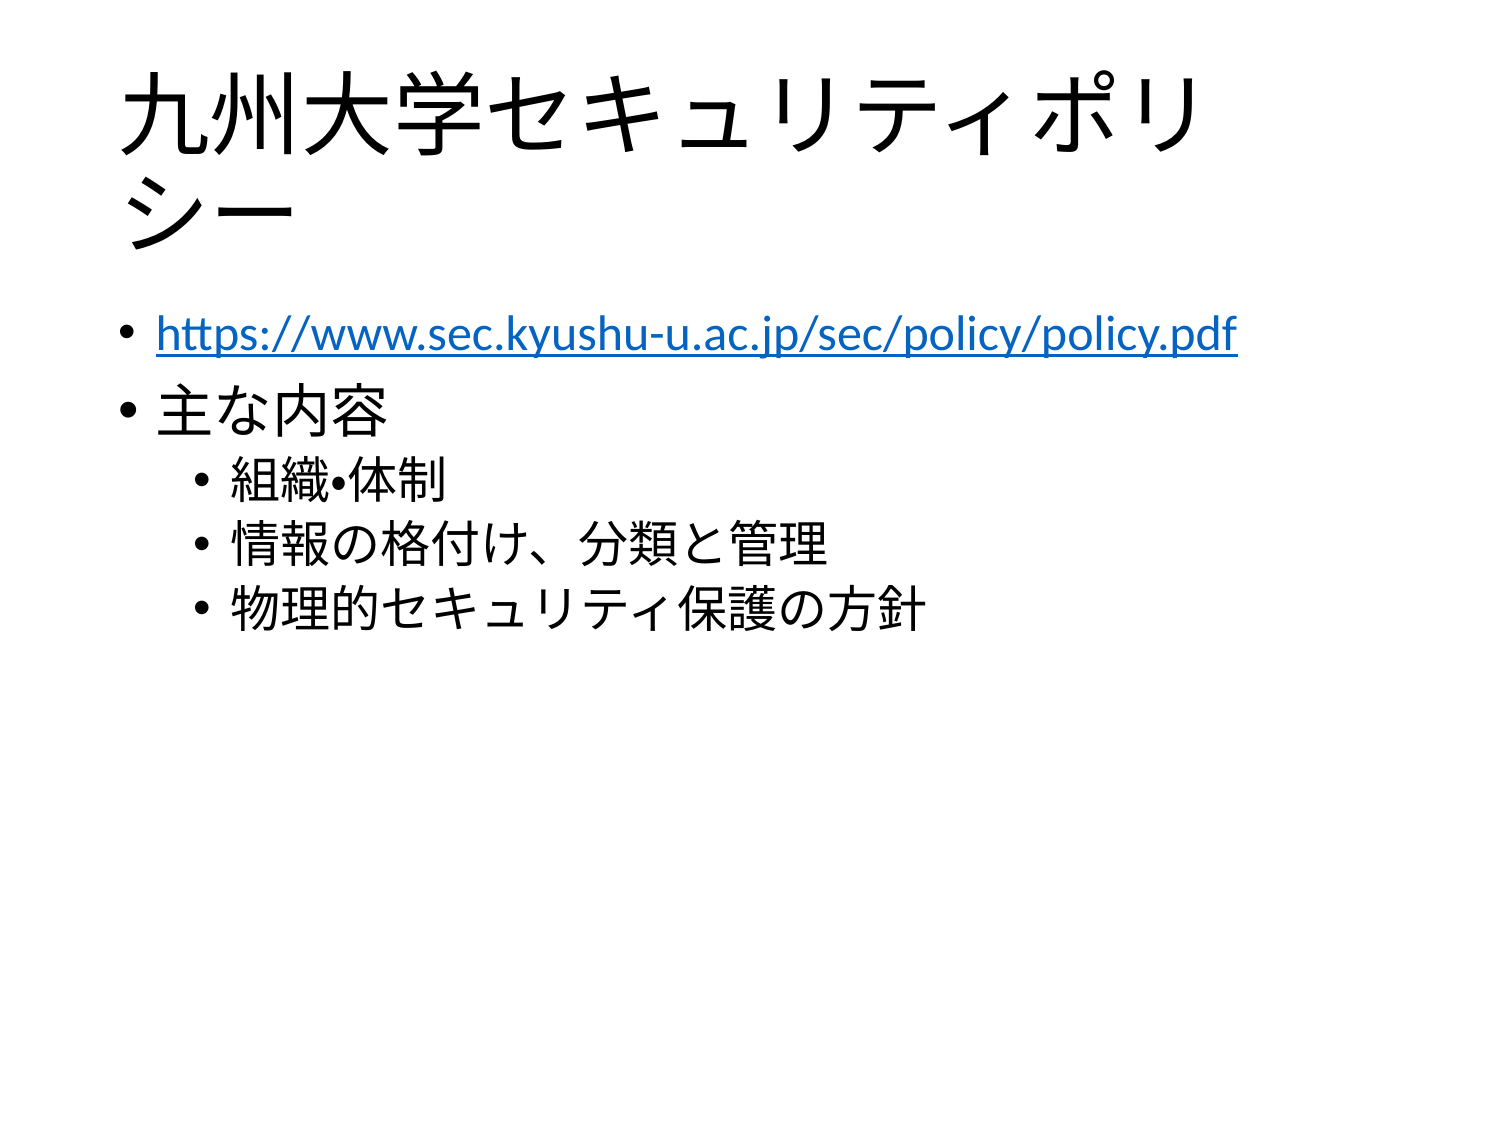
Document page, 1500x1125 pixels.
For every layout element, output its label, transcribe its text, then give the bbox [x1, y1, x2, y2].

list https://www.sec.kyushu-u.ac.jp/sec/policy/policy.pdf 主な内容 組織・体制 情報の格付け、分類と管理 物理的セキュリティ保護の方針 [103, 299, 1397, 1014]
title 九州大学セキュリティポリシー [103, 59, 1397, 278]
